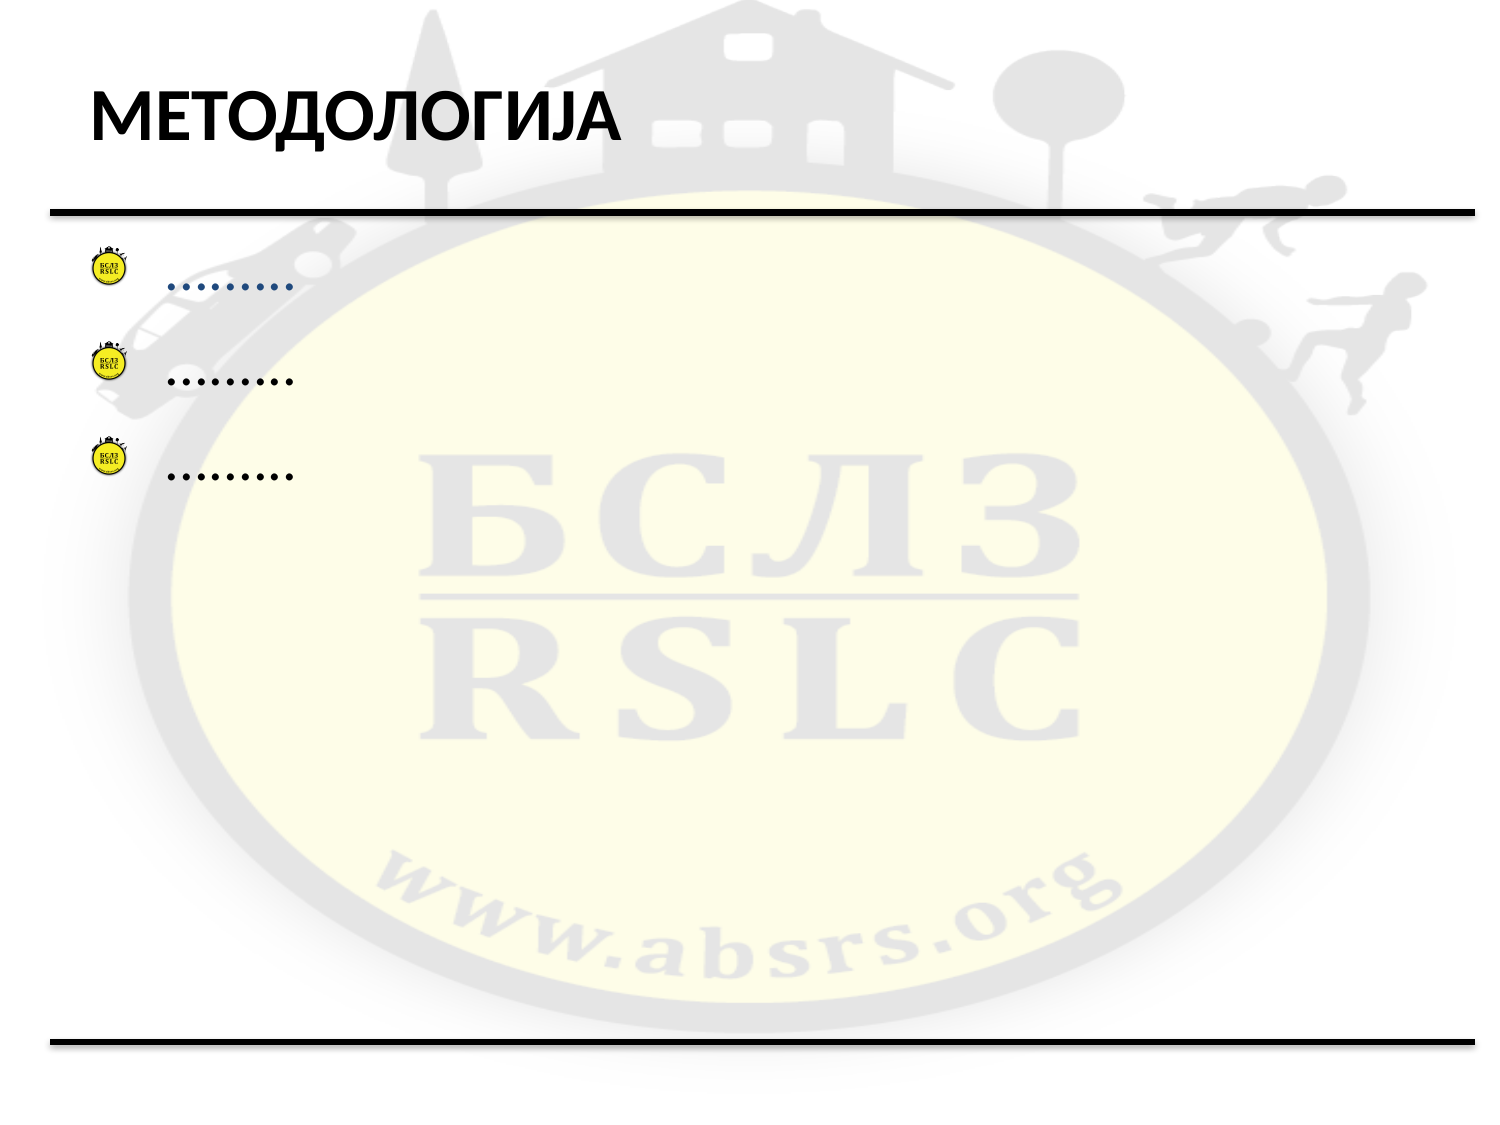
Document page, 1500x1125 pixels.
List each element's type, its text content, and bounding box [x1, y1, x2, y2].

text_box ......... ......... ......... [75, 224, 1088, 500]
picture [89, 341, 131, 383]
picture [89, 436, 131, 478]
text_box MEТОДОЛОГИЈА [74, 57, 825, 208]
picture [89, 246, 131, 288]
